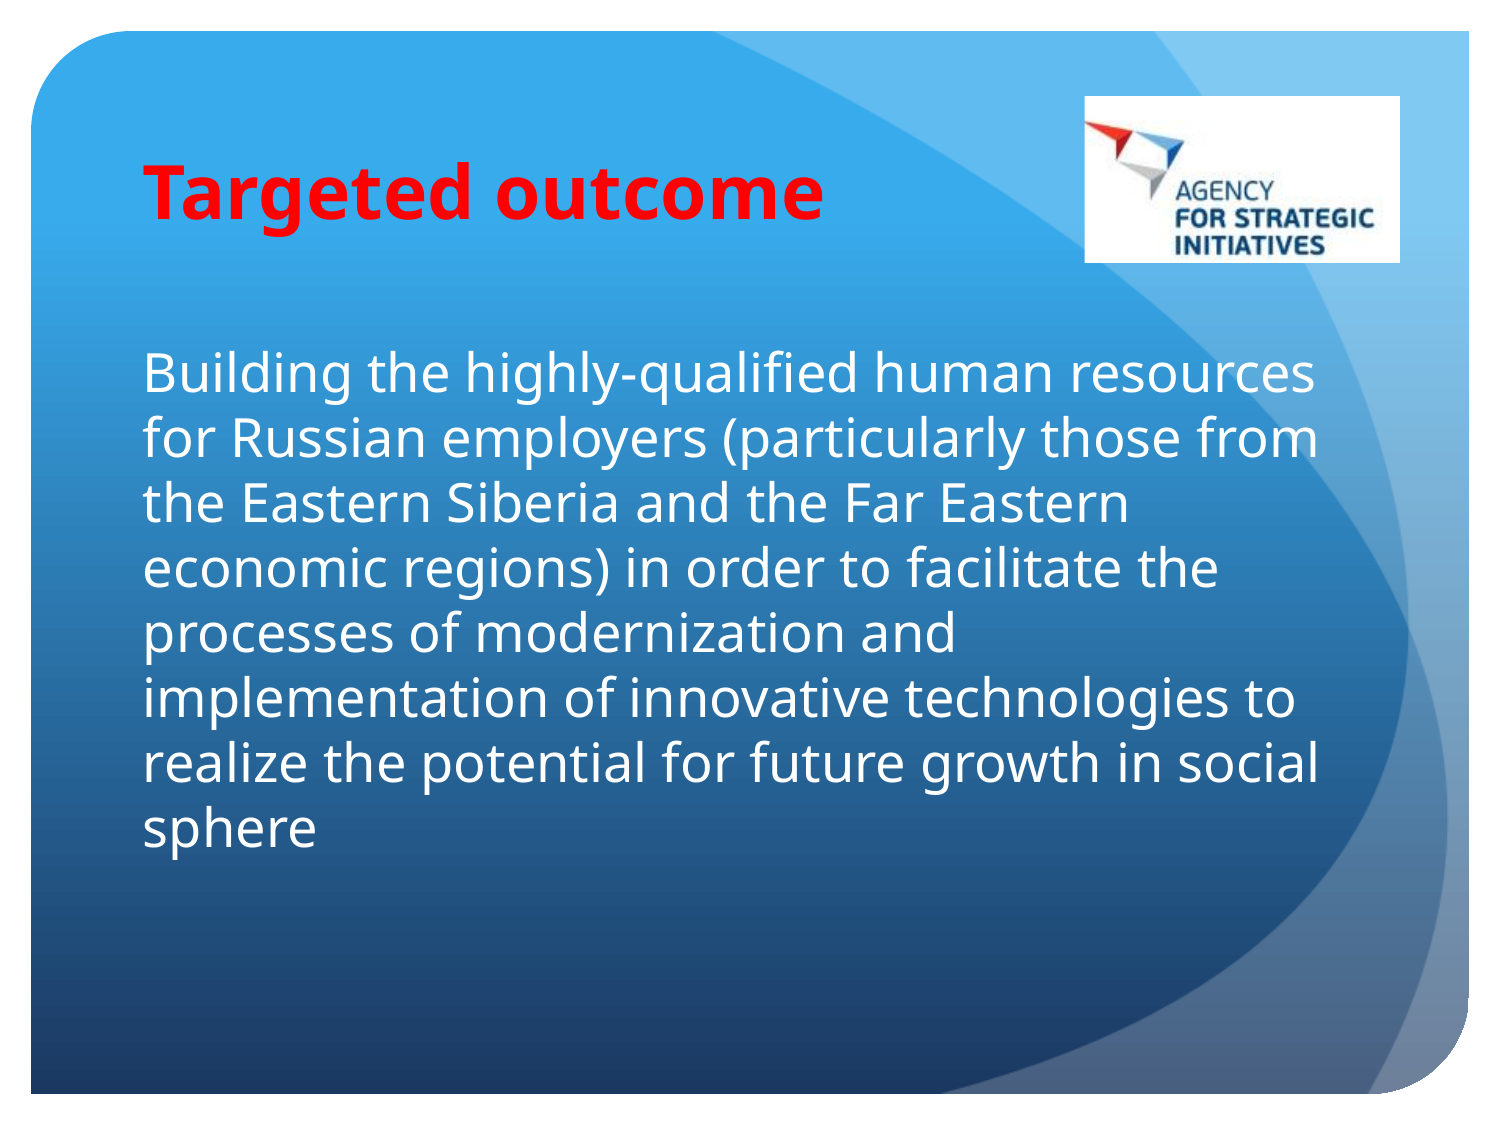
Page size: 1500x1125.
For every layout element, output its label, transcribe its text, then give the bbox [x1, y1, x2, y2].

picture [24, 30, 1473, 1094]
list Building the highly-qualified human resources for Russian employers (particularly those from the Eastern Siberia and the Far Eastern economic regions) in order to facilitate the processes of modernization and implementation of innovative technologies to realize the potential for future growth in social sphere [127, 330, 1372, 1021]
title Targeted outcome [127, 96, 1084, 243]
